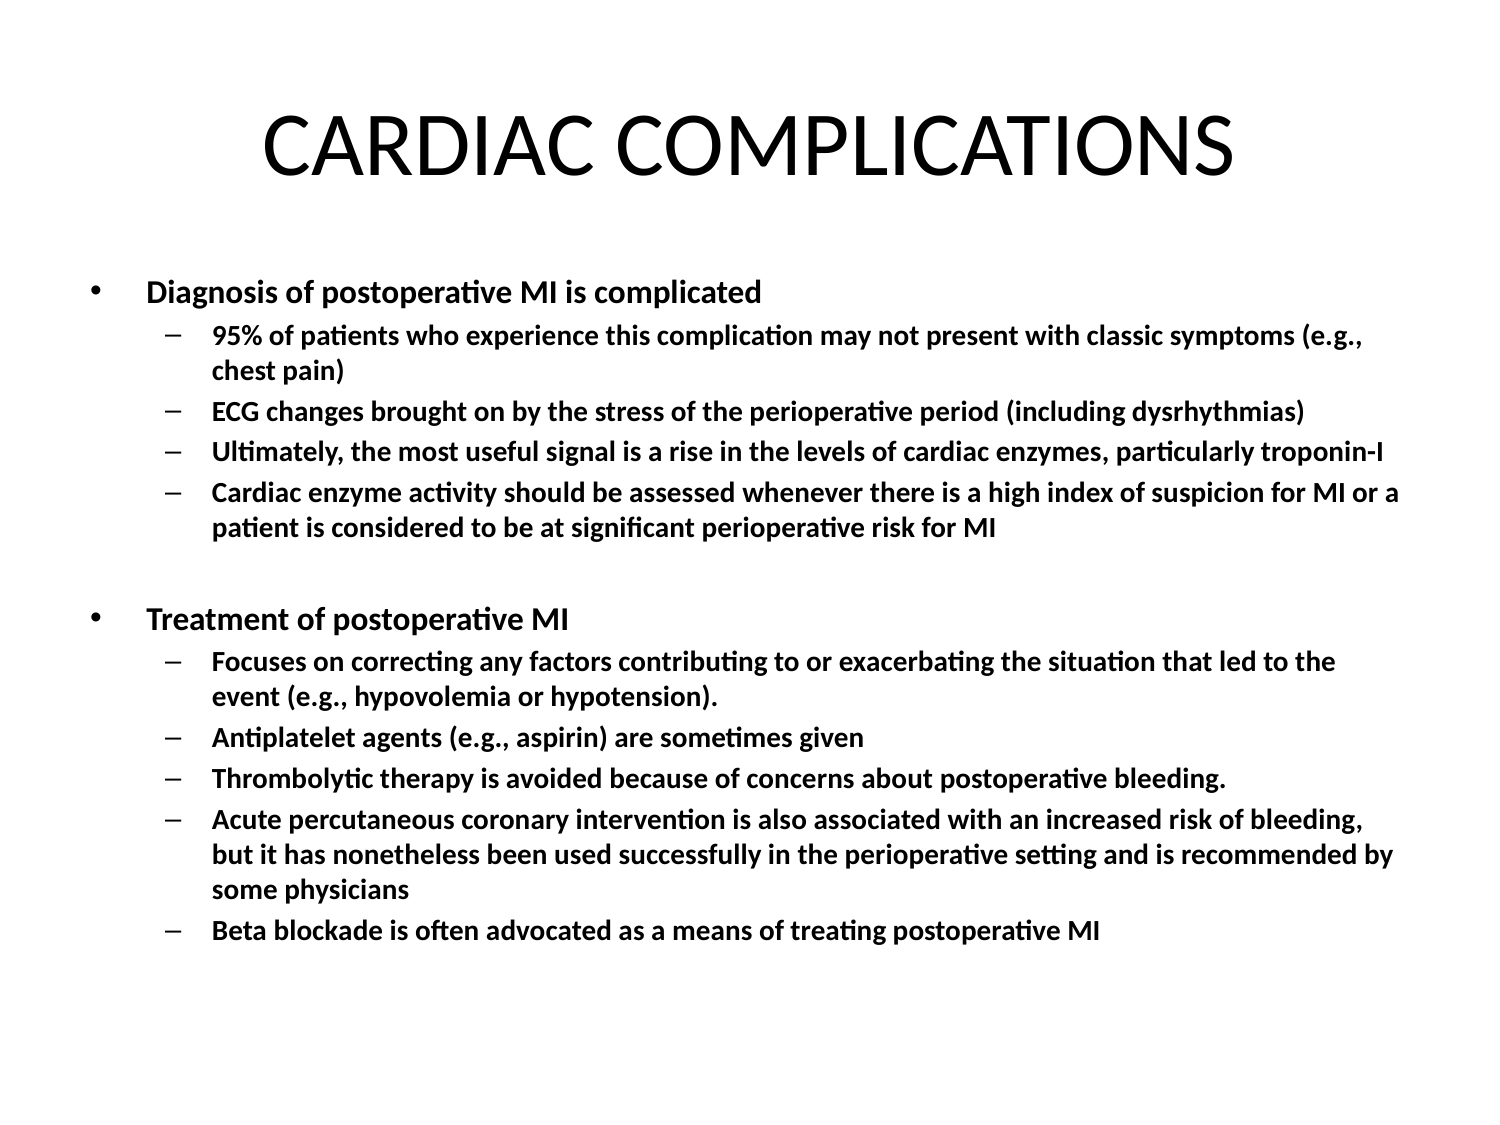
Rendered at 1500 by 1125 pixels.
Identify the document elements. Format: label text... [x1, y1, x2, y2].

list Diagnosis of postoperative MI is complicated 95% of patients who experience this complication may not present with classic symptoms (e.g., chest pain) ECG changes brought on by the stress of the perioperative period (including dysrhythmias) Ultimately, the most useful signal is a rise in the levels of cardiac enzymes, particularly troponin-I Cardiac enzyme activity should be assessed whenever there is a high index of suspicion for MI or a patient is considered to be at significant perioperative risk for MI Treatment of postoperative MI Focuses on correcting any factors contributing to or exacerbating the situation that led to the event (e.g., hypovolemia or hypotension). Antiplatelet agents (e.g., aspirin) are sometimes given Thrombolytic therapy is avoided because of concerns about postoperative bleeding. Acute percutaneous coronary intervention is also associated with an increased risk of bleeding, but it has nonetheless been used successfully in the perioperative setting and is recommended by some physicians Beta blockade is often advocated as a means of treating postoperative MI [75, 262, 1425, 1005]
title CARDIAC COMPLICATIONS [75, 45, 1425, 233]
